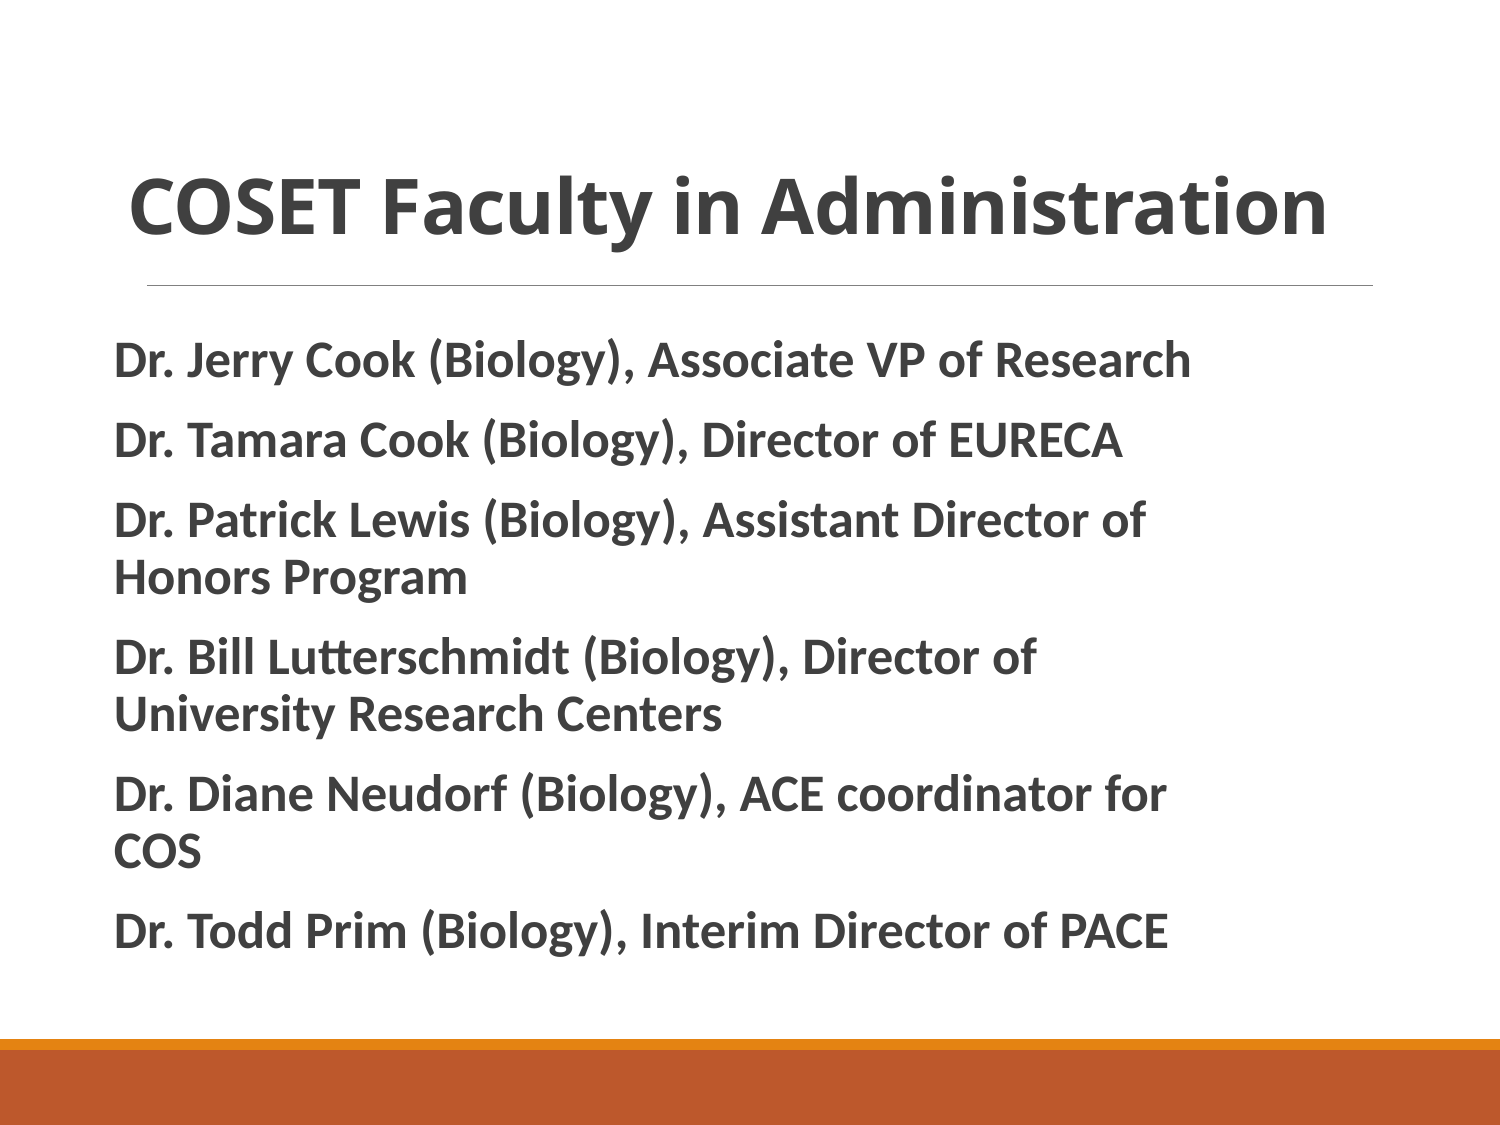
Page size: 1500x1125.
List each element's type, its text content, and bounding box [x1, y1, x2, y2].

list Dr. Jerry Cook (Biology), Associate VP of Research Dr. Tamara Cook (Biology), Director of EURECA Dr. Patrick Lewis (Biology), Assistant Director of Honors Program Dr. Bill Lutterschmidt (Biology), Director of University Research Centers Dr. Diane Neudorf (Biology), ACE coordinator for COS Dr. Todd Prim (Biology), Interim Director of PACE [99, 324, 1201, 1014]
title COSET Faculty in Administration [112, 112, 1350, 351]
